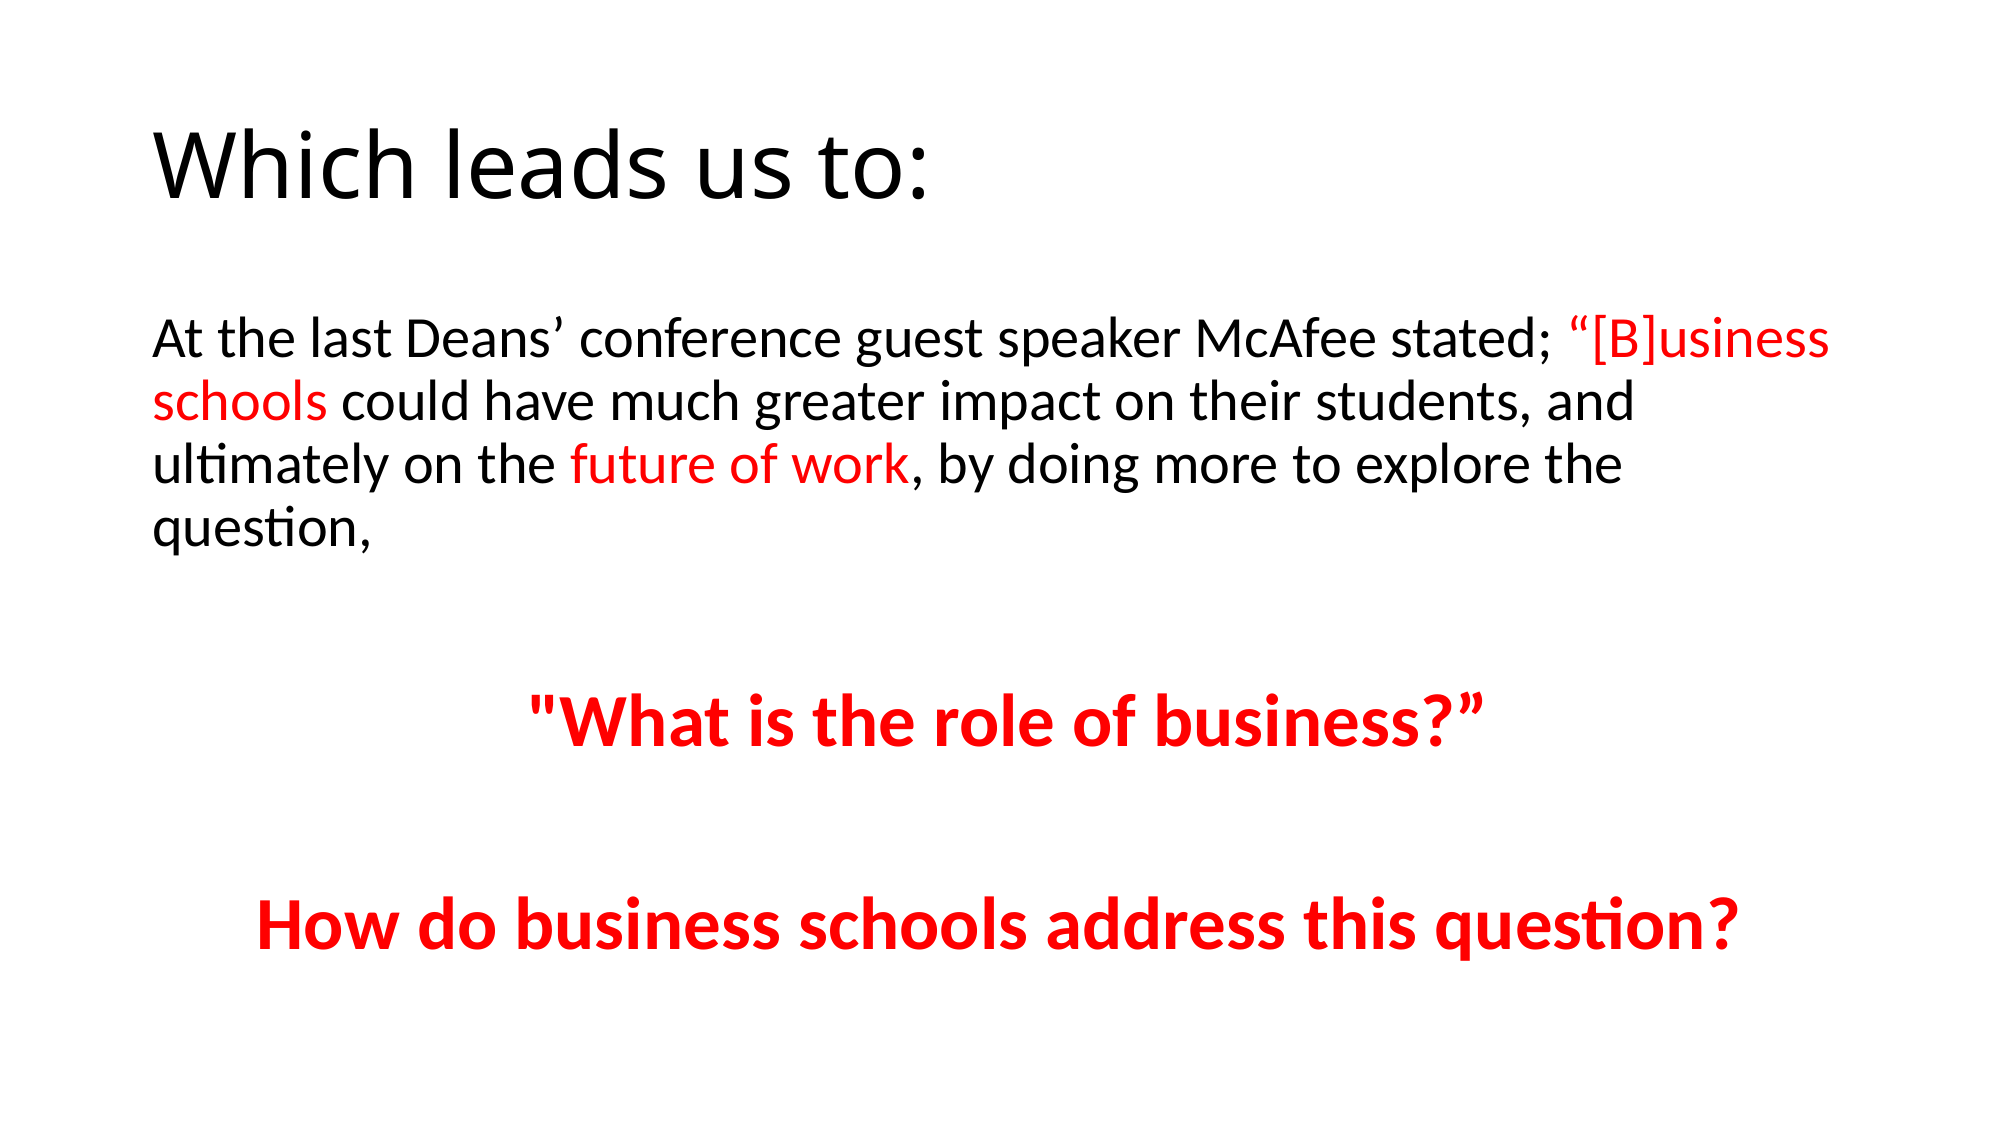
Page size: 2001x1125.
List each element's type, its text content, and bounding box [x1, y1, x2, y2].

title Which leads us to: [137, 59, 1863, 278]
list At the last Deans’ conference guest speaker McAfee stated; “[B]usiness schools could have much greater impact on their students, and ultimately on the future of work, by doing more to explore the question, "What is the role of business?” How do business schools address this question? [137, 299, 1863, 1014]
